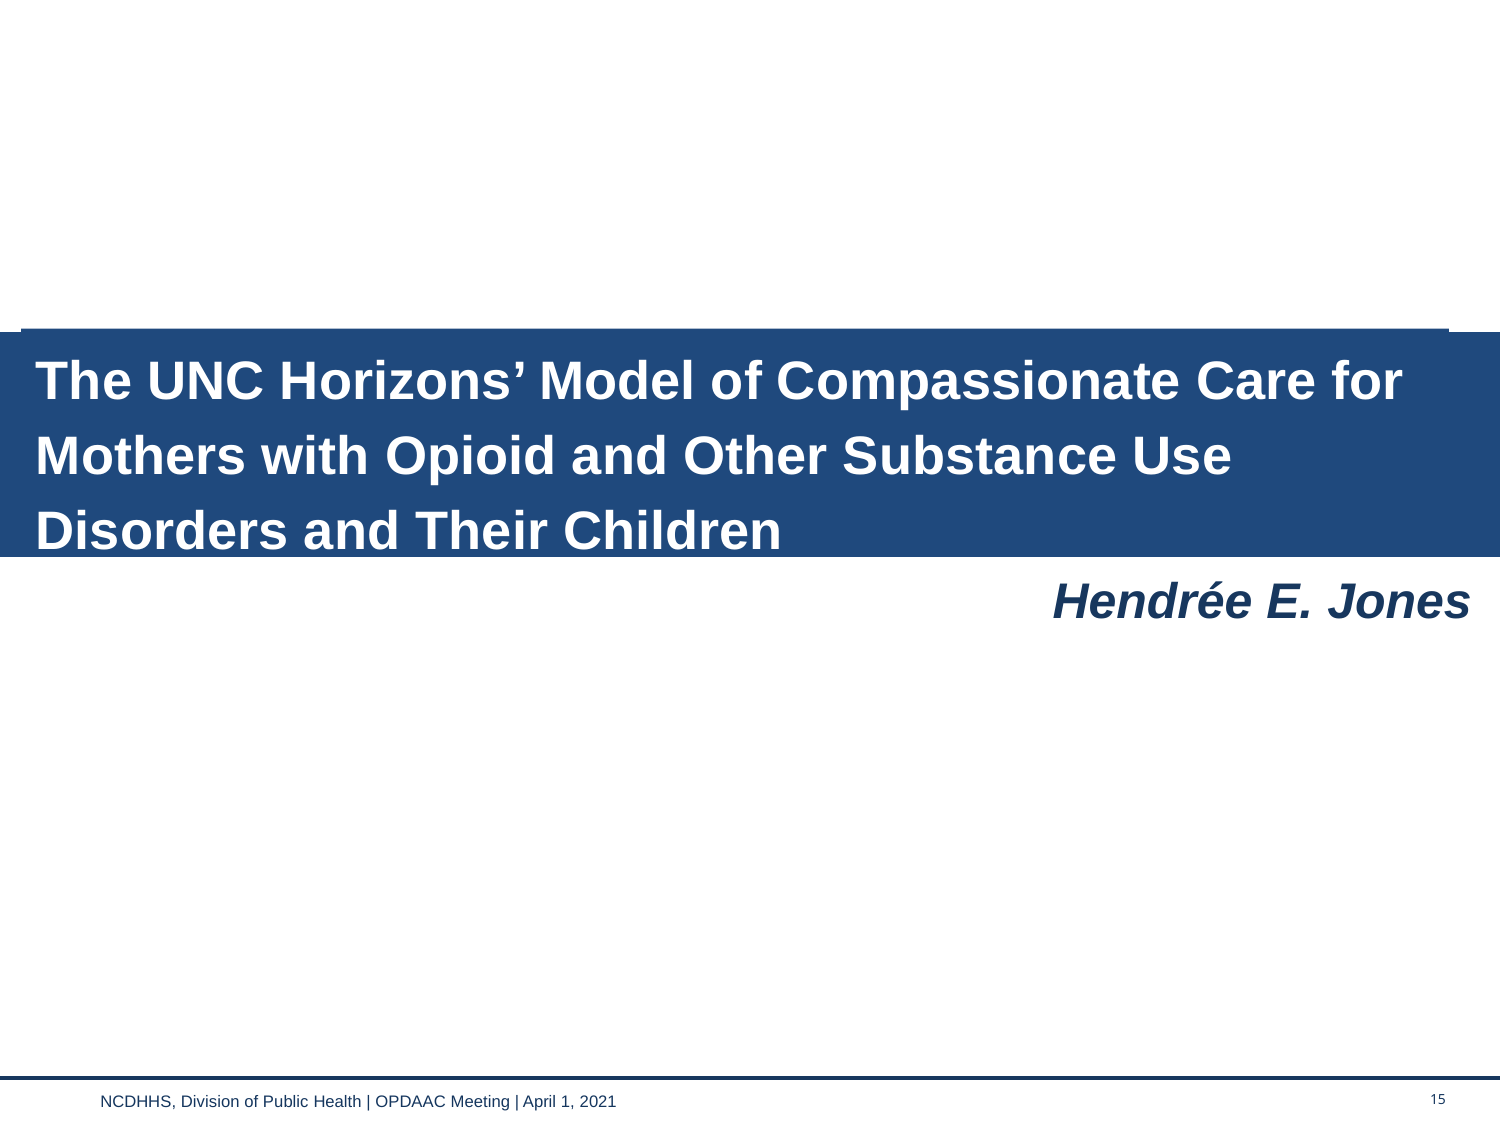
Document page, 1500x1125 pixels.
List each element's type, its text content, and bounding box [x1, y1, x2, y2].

text_box Hendrée E. Jones [1038, 567, 1500, 637]
title The UNC Horizons’ Model of Compassionate Care for Mothers with Opioid and Other Substance Use Disorders and Their Children [21, 328, 1449, 463]
text_box [0, 332, 1500, 557]
